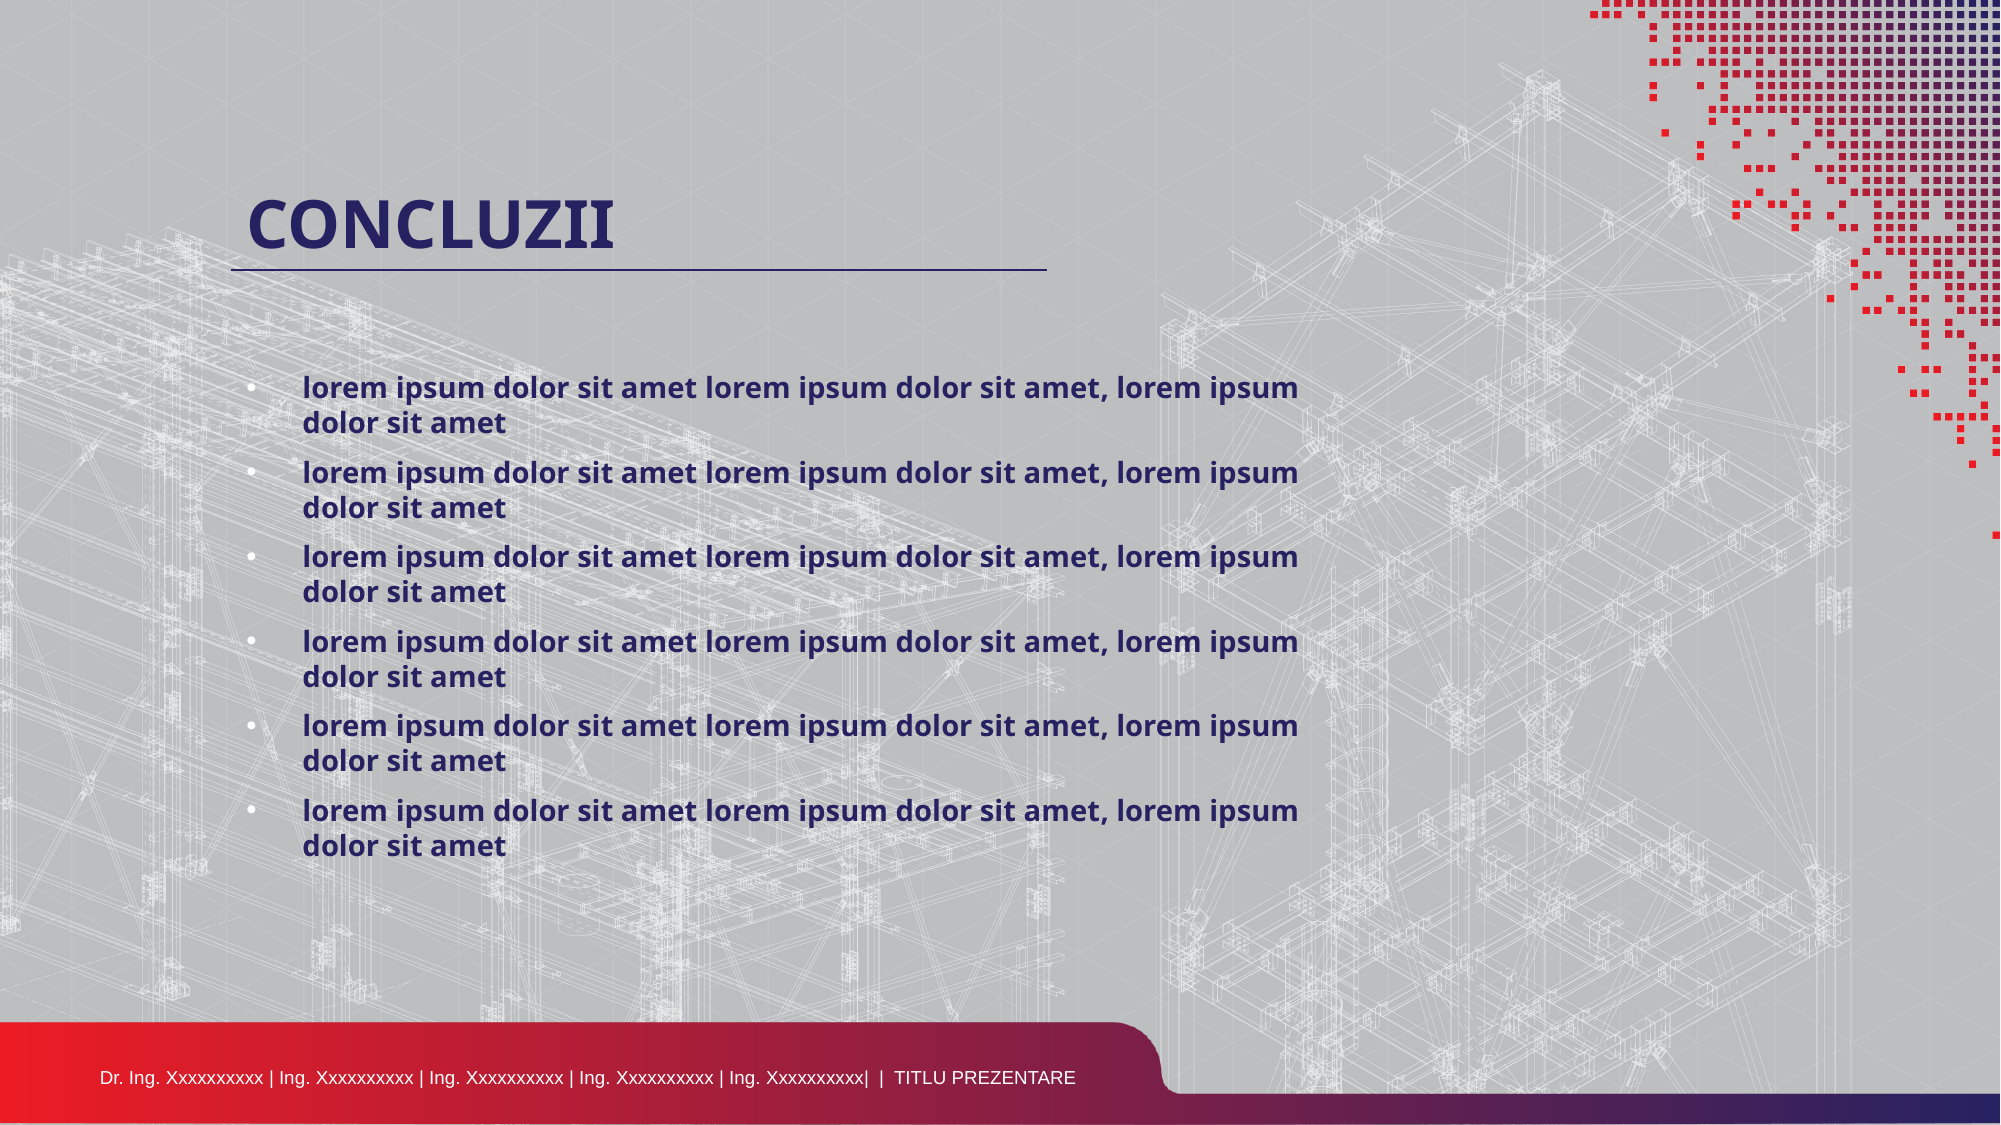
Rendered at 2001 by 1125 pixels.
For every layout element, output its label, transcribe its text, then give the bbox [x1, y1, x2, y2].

text_box lorem ipsum dolor sit amet lorem ipsum dolor sit amet, lorem ipsum dolor sit amet lorem ipsum dolor sit amet lorem ipsum dolor sit amet, lorem ipsum dolor sit amet lorem ipsum dolor sit amet lorem ipsum dolor sit amet, lorem ipsum dolor sit amet lorem ipsum dolor sit amet lorem ipsum dolor sit amet, lorem ipsum dolor sit amet lorem ipsum dolor sit amet lorem ipsum dolor sit amet, lorem ipsum dolor sit amet lorem ipsum dolor sit amet lorem ipsum dolor sit amet, lorem ipsum dolor sit amet [231, 362, 1366, 861]
text_box CONCLUZII [231, 174, 1171, 270]
picture [0, 0, 2001, 1125]
